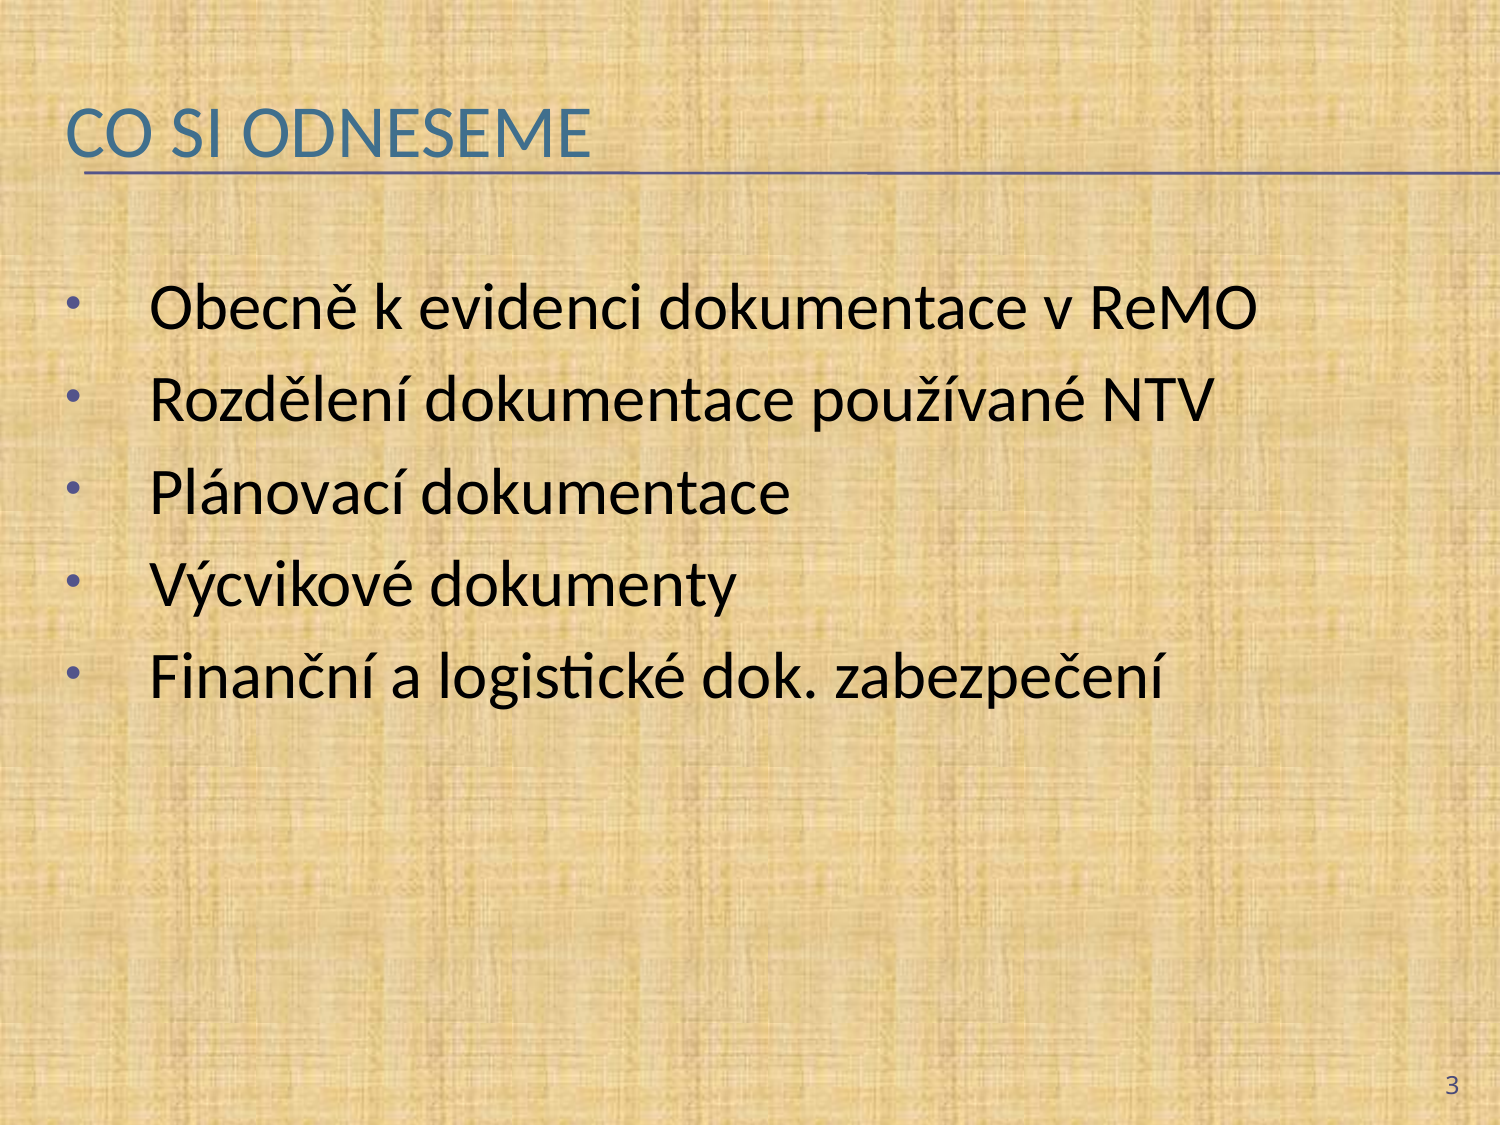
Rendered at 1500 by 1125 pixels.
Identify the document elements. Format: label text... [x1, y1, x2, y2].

title Co si odneseme [50, 75, 1475, 173]
picture [0, 0, 1500, 1125]
list Obecně k evidenci dokumentace v ReMO Rozdělení dokumentace používané NTV Plánovací dokumentace Výcvikové dokumenty Finanční a logistické dok. zabezpečení [50, 254, 1475, 998]
slide_number 3 [1350, 1061, 1475, 1103]
